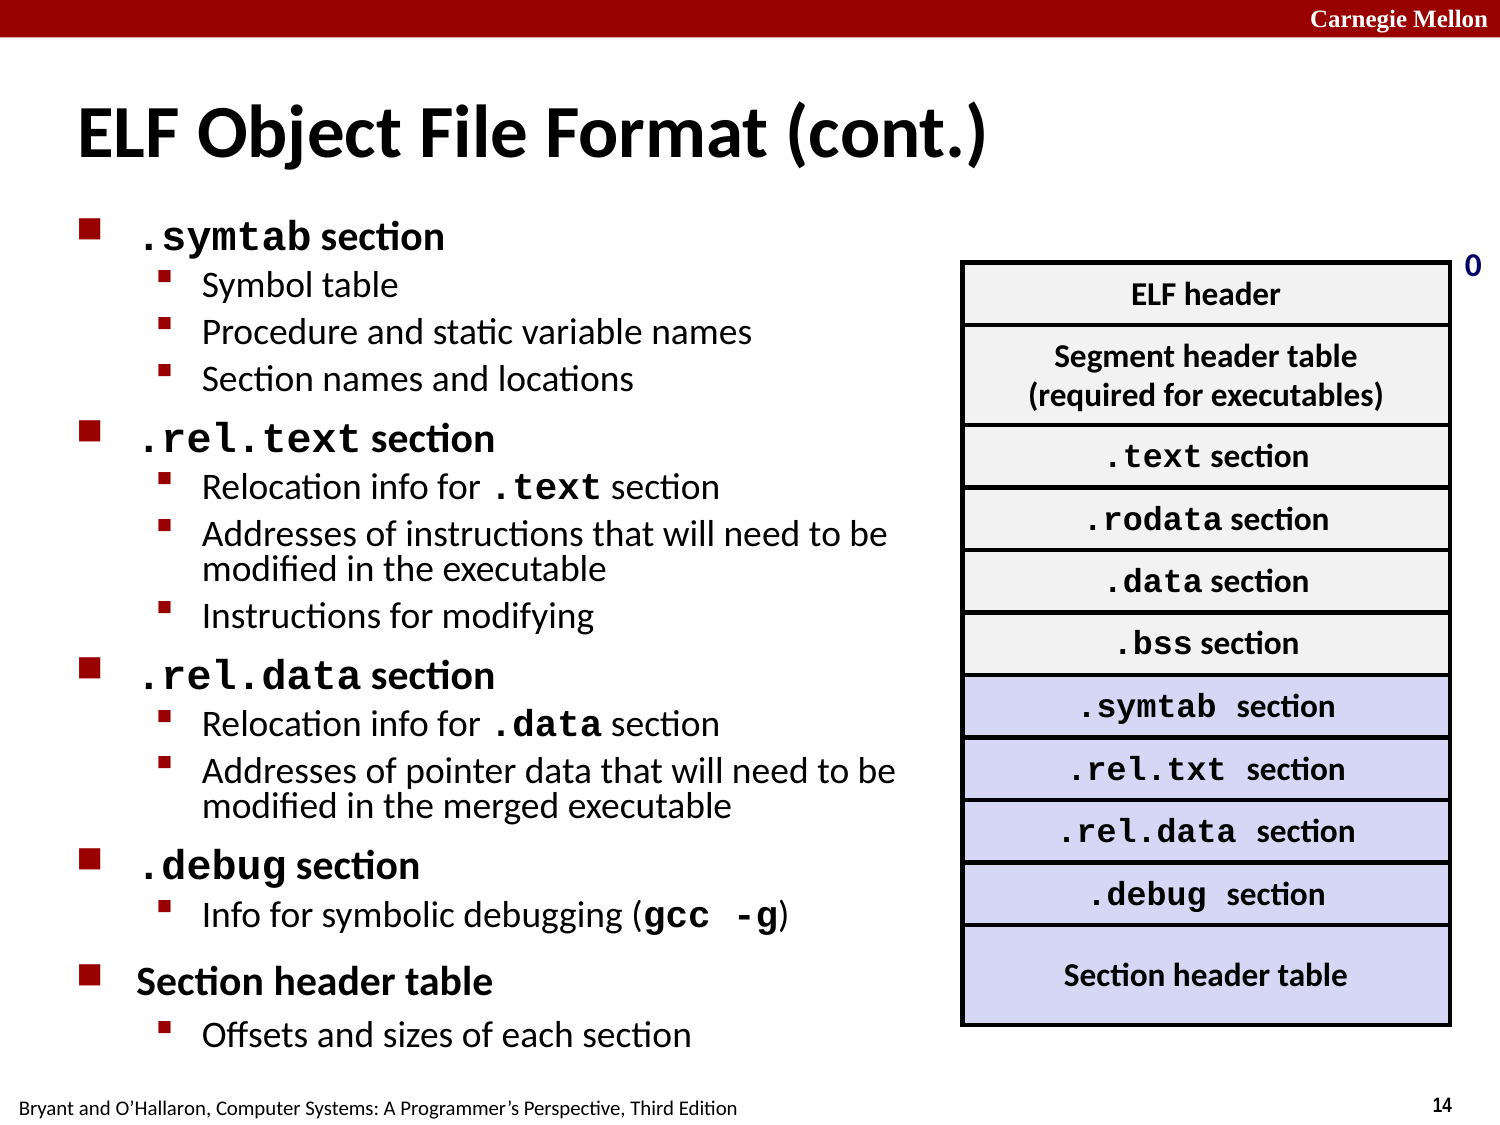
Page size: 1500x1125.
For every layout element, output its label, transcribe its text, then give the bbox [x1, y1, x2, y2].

text_box .symtab section [962, 674, 1450, 737]
text_box .bss section [962, 613, 1450, 674]
title ELF Object File Format (cont.) [62, 63, 1493, 192]
text_box .data section [962, 549, 1450, 613]
text_box .text section [962, 424, 1450, 487]
text_box Section header table [962, 924, 1450, 1025]
text_box Segment header table (required for executables) [962, 324, 1450, 424]
text_box .rodata section [962, 487, 1450, 549]
text_box .rel.txt section [962, 737, 1450, 799]
text_box ELF header [962, 262, 1450, 324]
list .symtab section Symbol table Procedure and static variable names Section names and locations .rel.text section Relocation info for .text section Addresses of instructions that will need to be modified in the executable Instructions for modifying .rel.data section Relocation info for .data section Addresses of pointer data that will need to be modified in the merged executable .debug section Info for symbolic debugging (gcc -g) Section header table Offsets and sizes of each section [64, 214, 931, 1113]
text_box 0 [1450, 237, 1497, 292]
text_box .debug section [962, 862, 1450, 924]
text_box .rel.data section [962, 799, 1450, 862]
